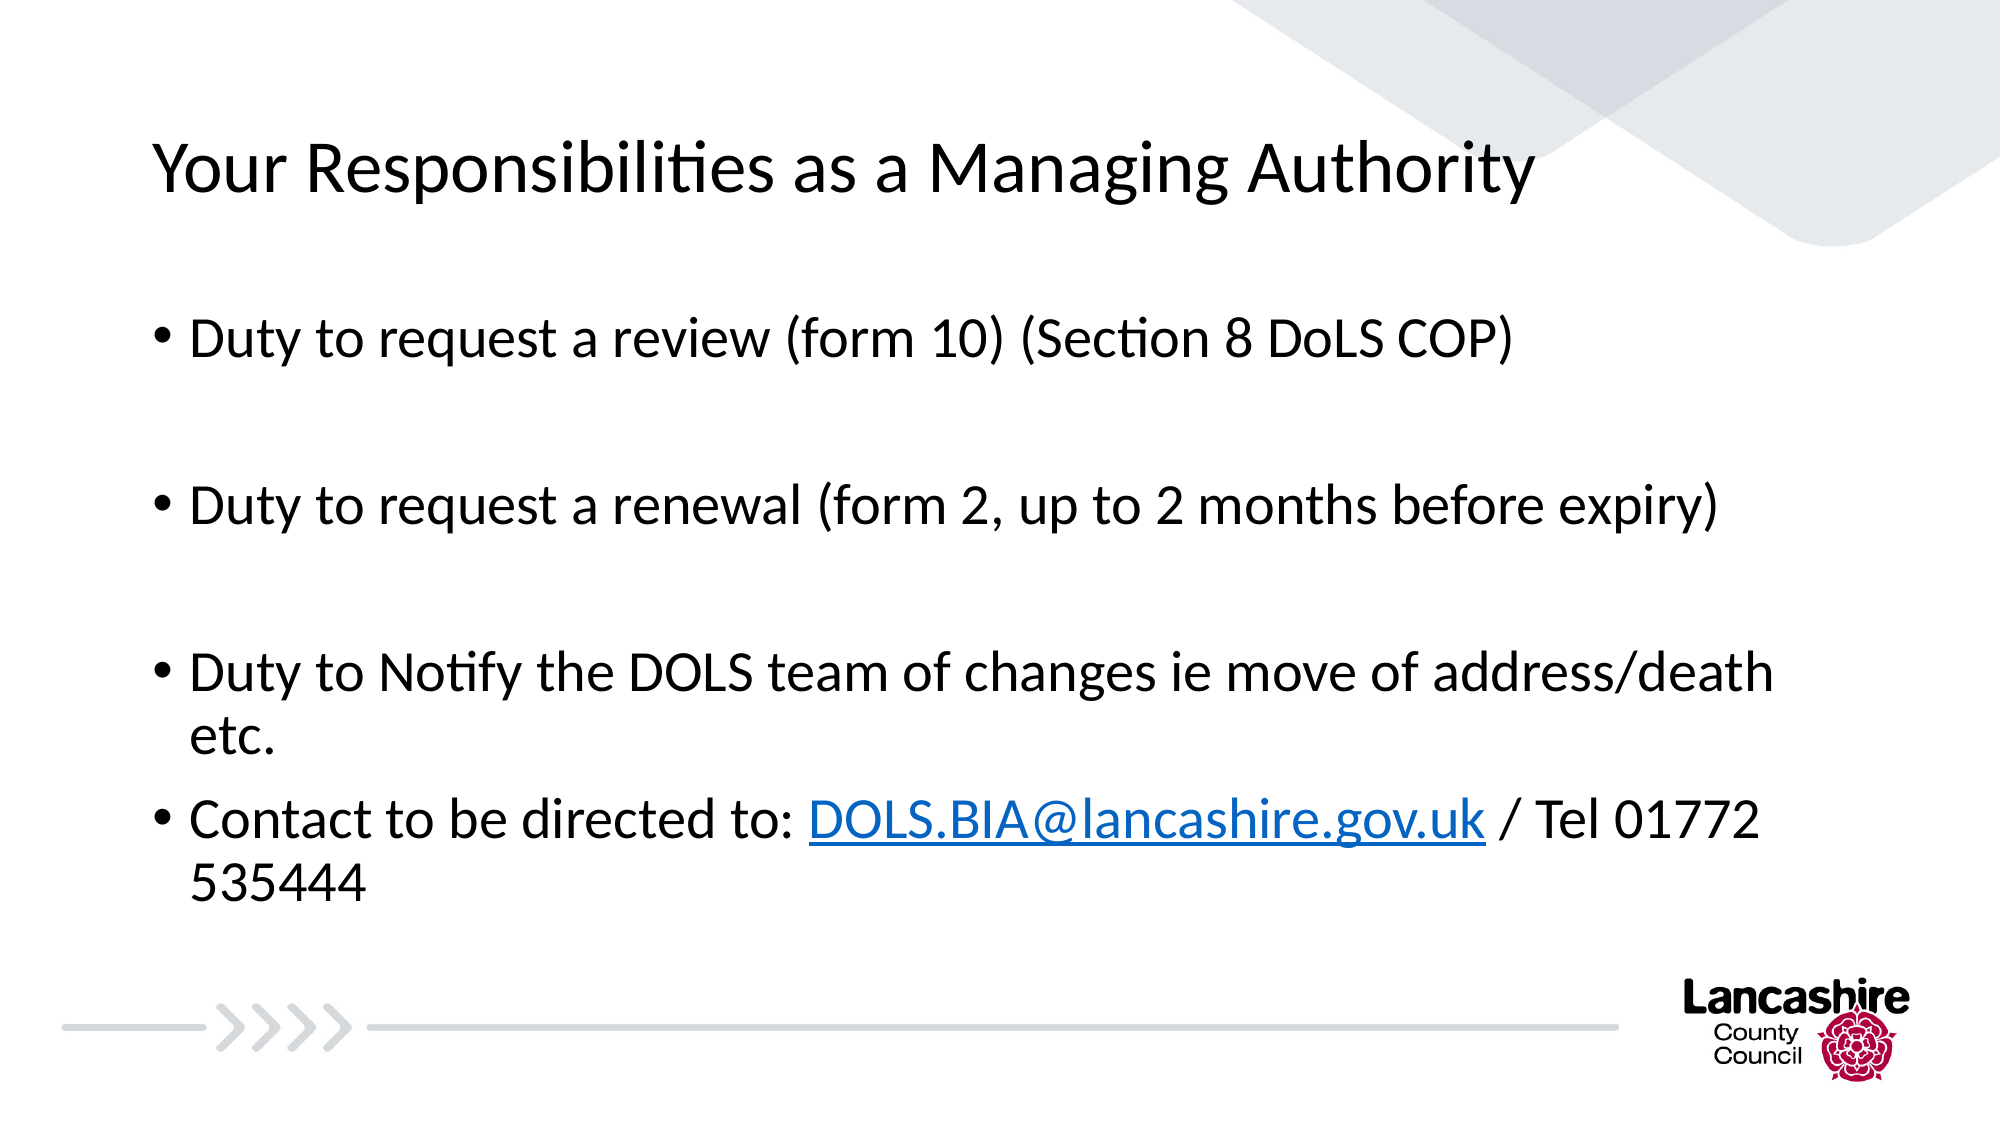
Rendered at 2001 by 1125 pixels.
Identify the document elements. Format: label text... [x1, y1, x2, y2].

title Your Responsibilities as a Managing Authority [137, 59, 1863, 278]
picture [0, 0, 2000, 1125]
list Duty to request a review (form 10) (Section 8 DoLS COP) Duty to request a renewal (form 2, up to 2 months before expiry) Duty to Notify the DOLS team of changes ie move of address/death etc. Contact to be directed to: DOLS.BIA@lancashire.gov.uk / Tel 01772 535444 [137, 299, 1863, 946]
